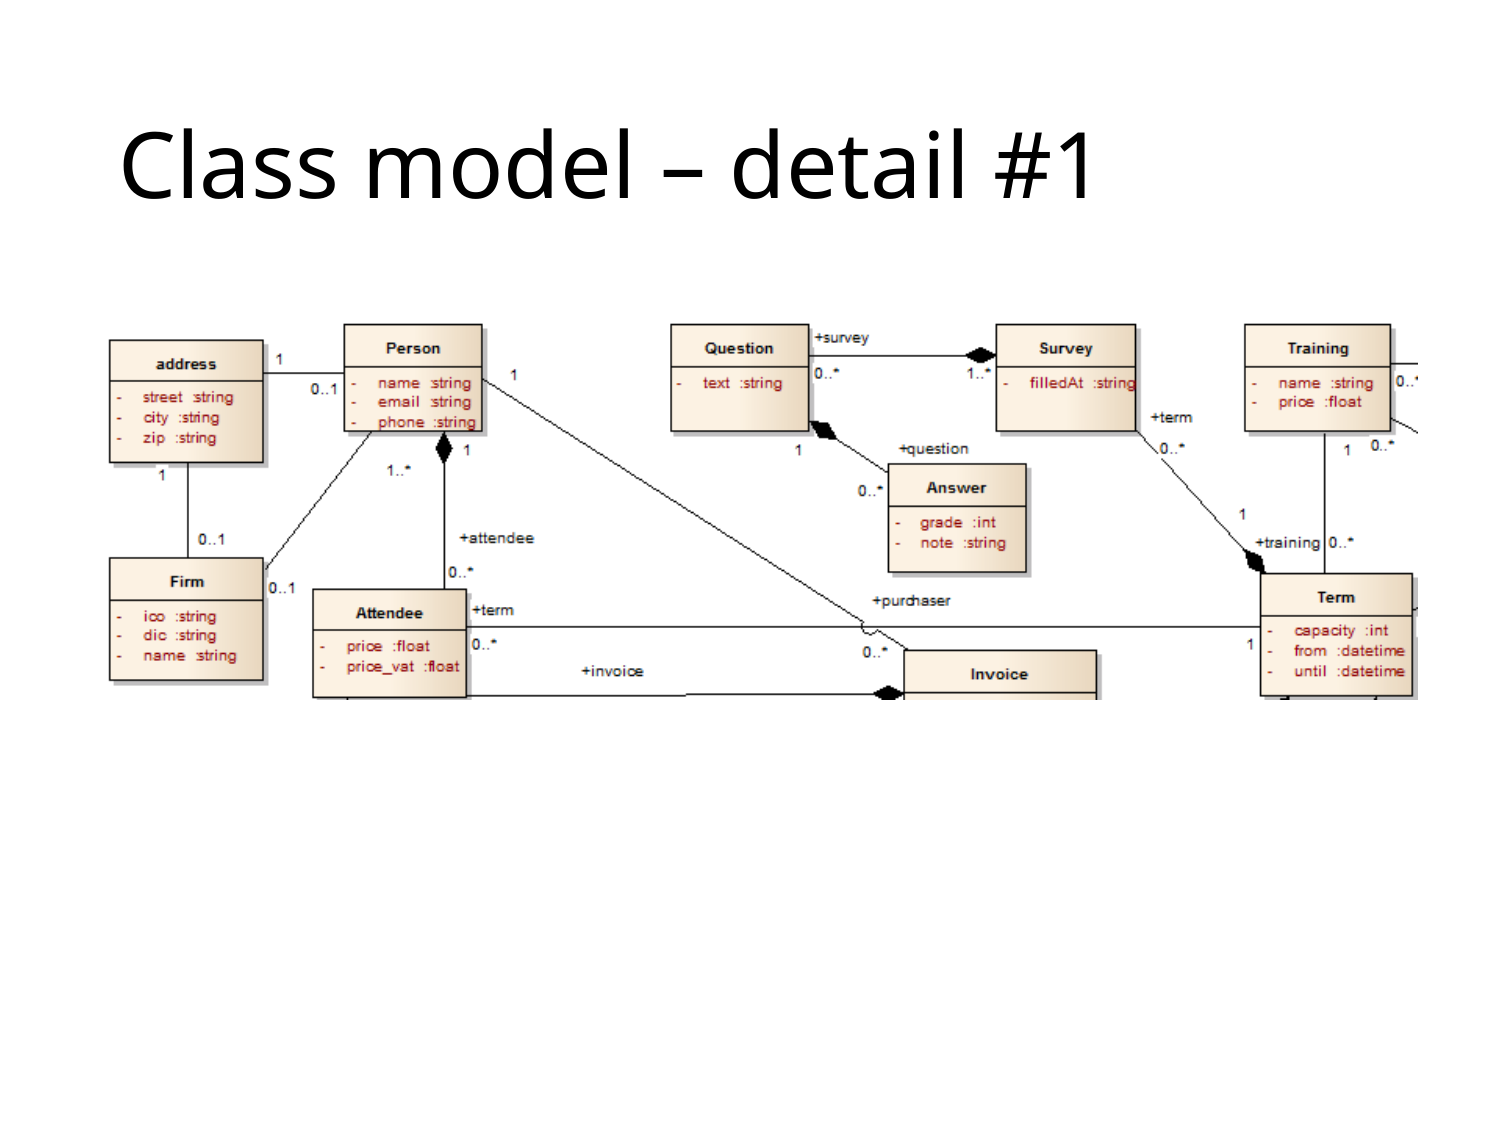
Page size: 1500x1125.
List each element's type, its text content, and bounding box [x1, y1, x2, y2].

title Class model – detail #1 [103, 59, 1397, 278]
picture [103, 299, 1418, 700]
